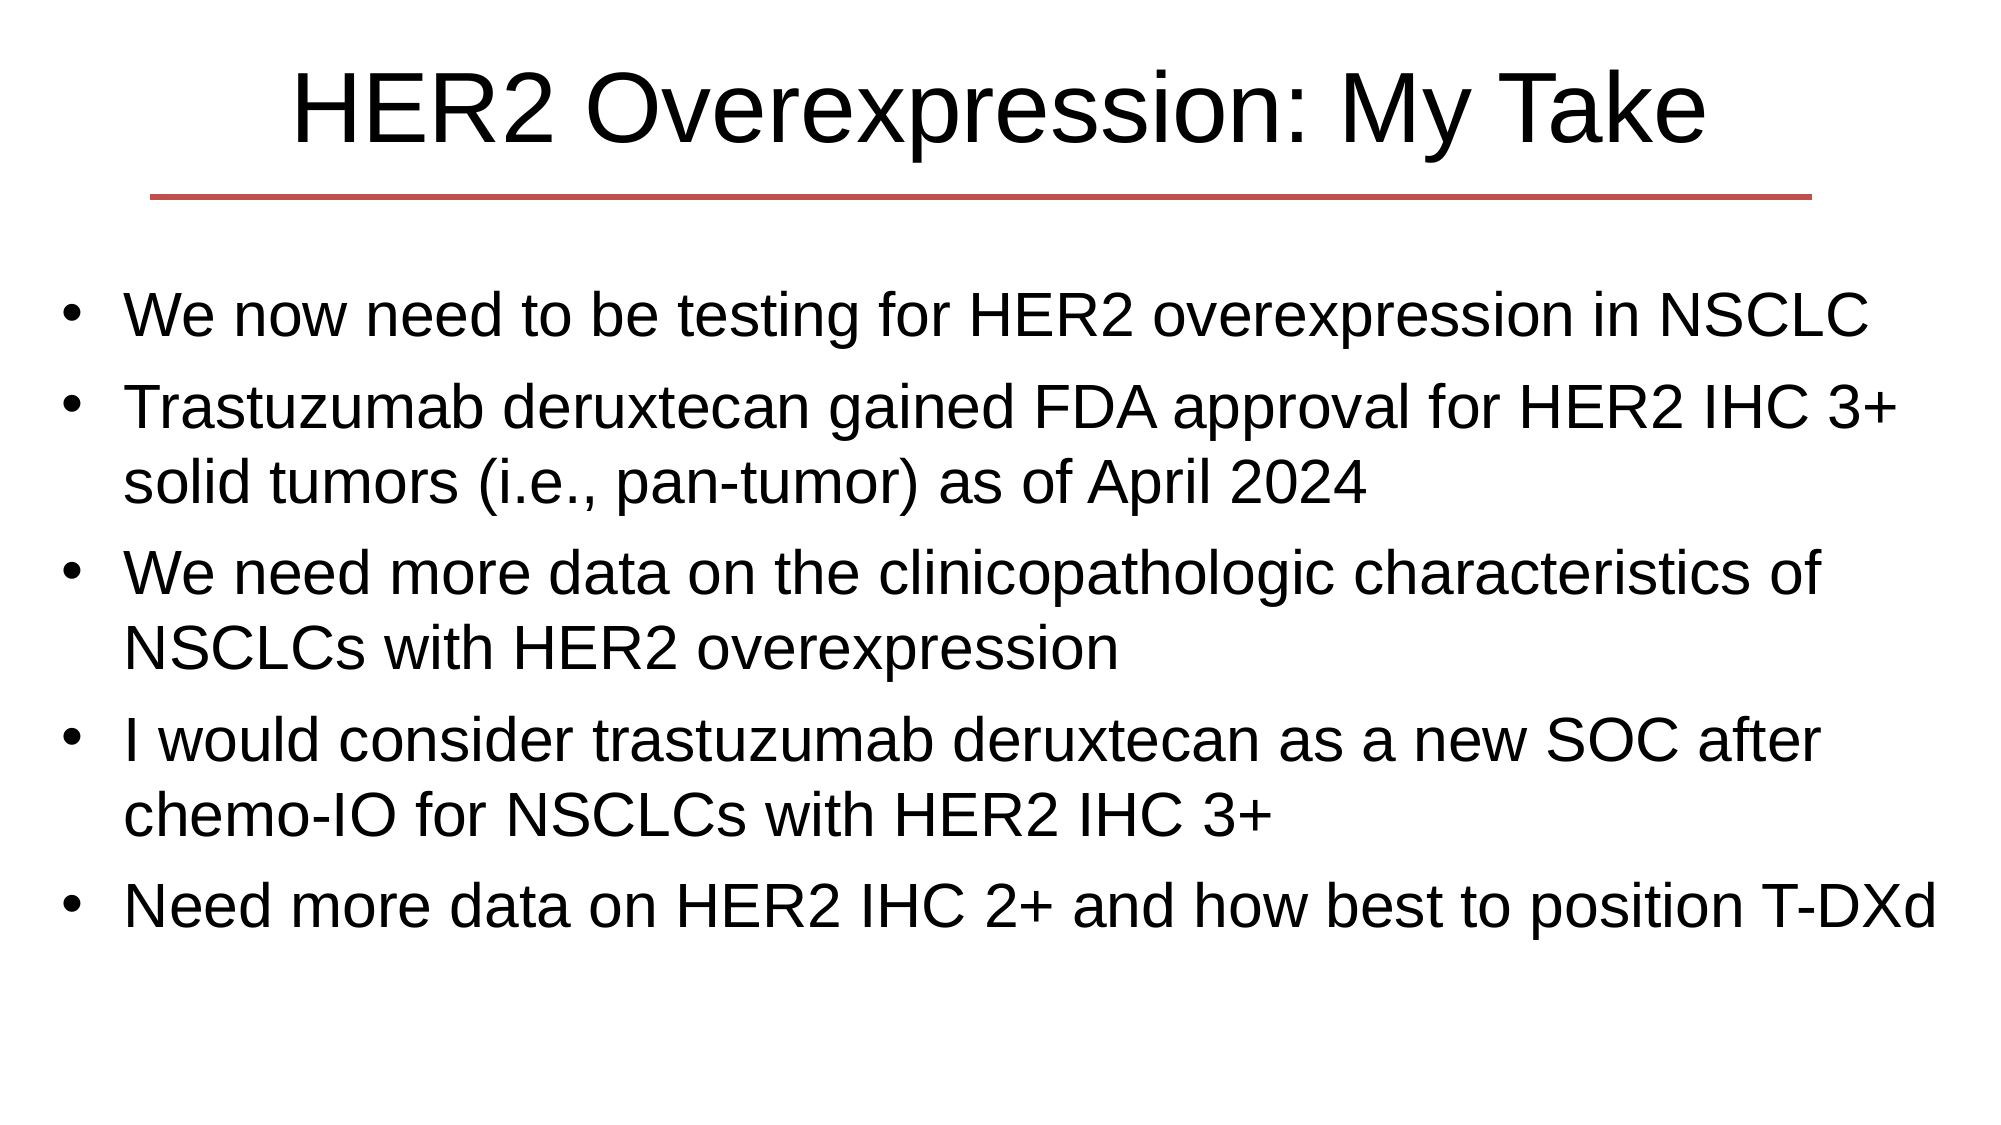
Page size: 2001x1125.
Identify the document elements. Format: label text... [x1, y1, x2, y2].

text_box HER2 Overexpression: My Take [99, 9, 1900, 197]
text_box We now need to be testing for HER2 overexpression in NSCLC Trastuzumab deruxtecan gained FDA approval for HER2 IHC 3+ solid tumors (i.e., pan-tumor) as of April 2024 We need more data on the clinicopathologic characteristics of NSCLCs with HER2 overexpression I would consider trastuzumab deruxtecan as a new SOC after chemo-IO for NSCLCs with HER2 IHC 3+ Need more data on HER2 IHC 2+ and how best to position T-DXd [46, 266, 1967, 948]
